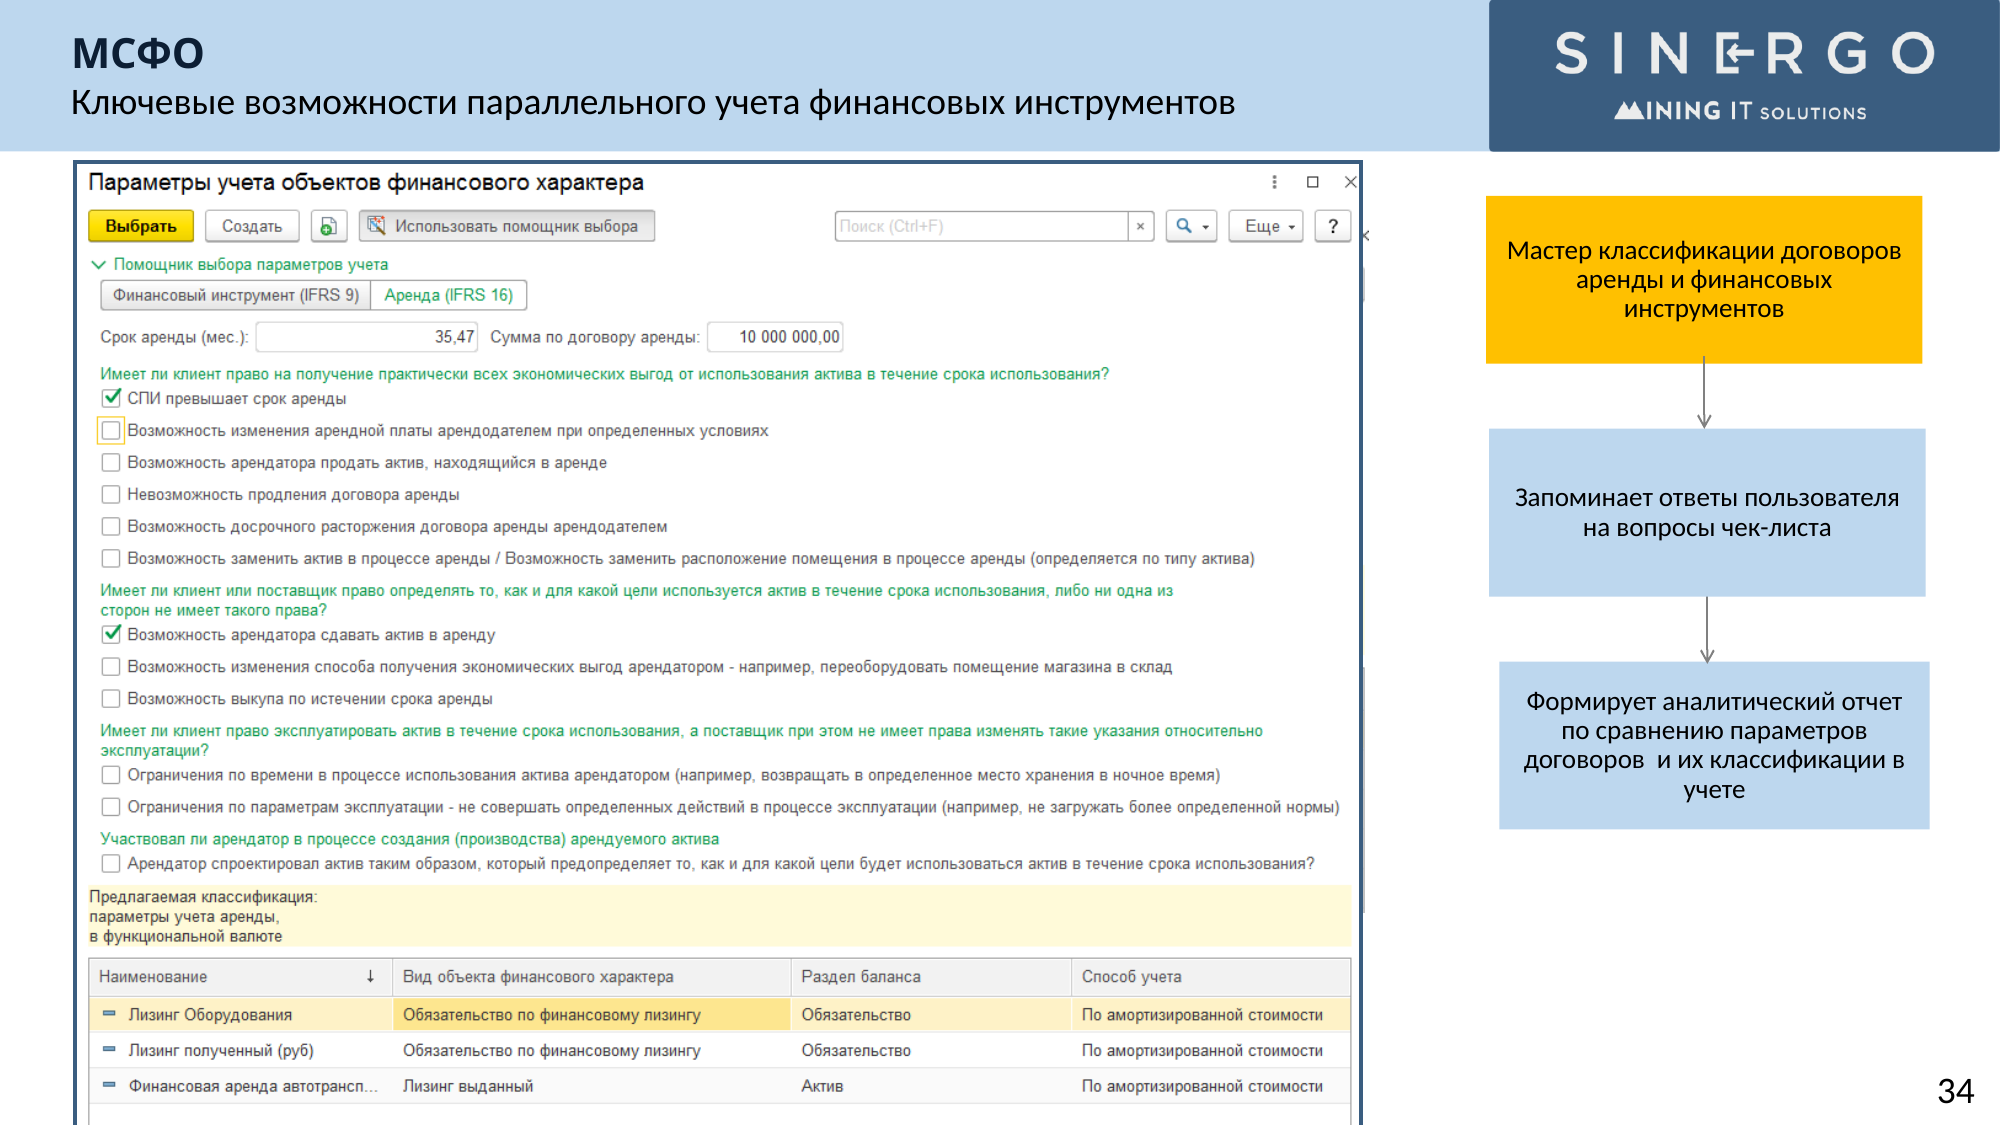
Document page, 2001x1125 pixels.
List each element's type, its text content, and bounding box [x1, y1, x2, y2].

picture [67, 163, 1369, 1125]
picture [1489, 0, 2000, 152]
text_box Запоминает ответы пользователя на вопросы чек-листа [1488, 428, 1927, 598]
text_box МСФО Ключевые возможности параллельного учета финансовых инструментов [56, 19, 1486, 130]
slide_number 34 [1539, 1058, 1990, 1119]
text_box Формирует аналитический отчет по сравнению параметров договоров и их классификации в учете [1498, 661, 1931, 830]
text_box Мастер классификации договоров аренды и финансовых инструментов [1485, 195, 1923, 365]
